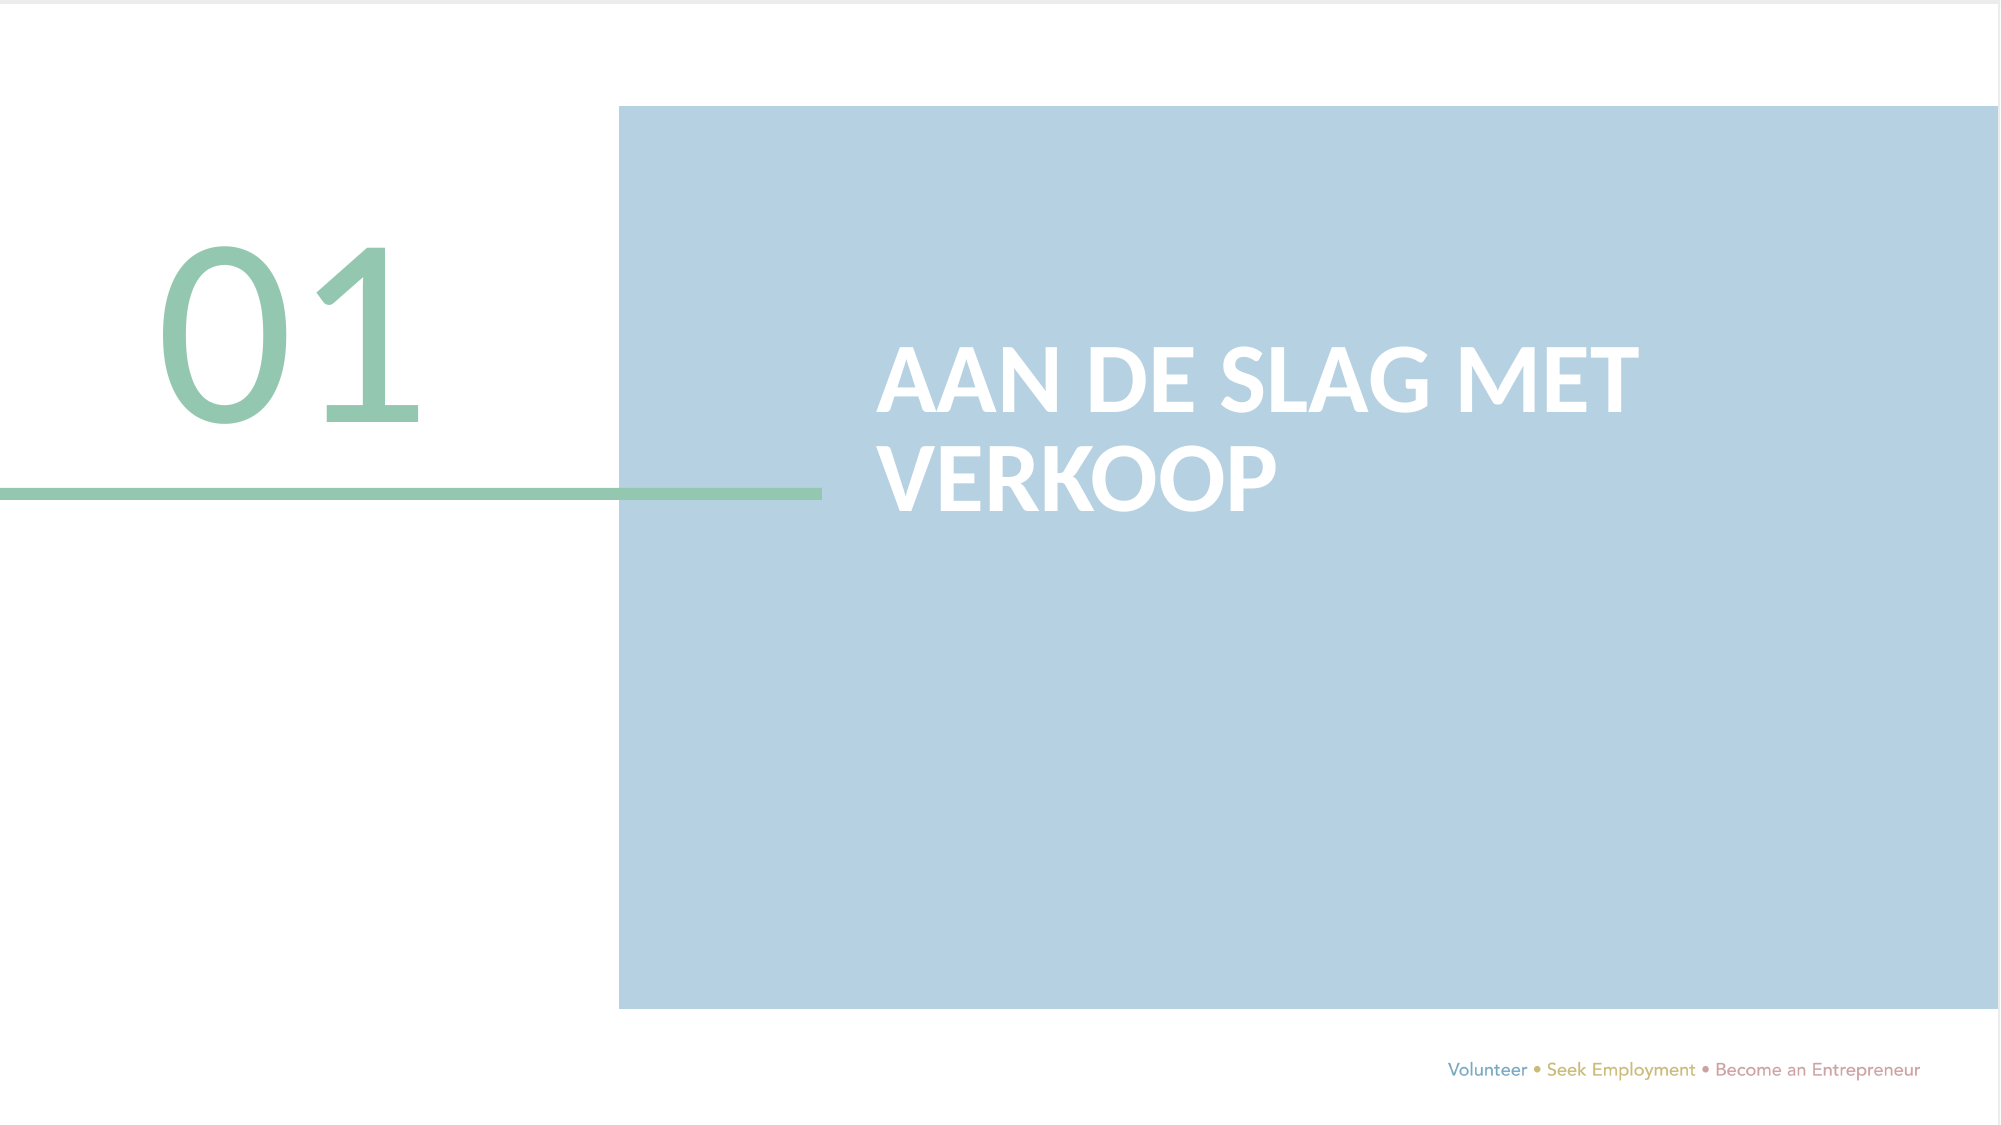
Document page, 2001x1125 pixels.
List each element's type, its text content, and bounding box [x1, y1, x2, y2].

picture [1418, 1046, 1971, 1103]
list 01 [141, 180, 481, 277]
list AAN DE SLAG MET VERKOOP [861, 330, 1870, 791]
